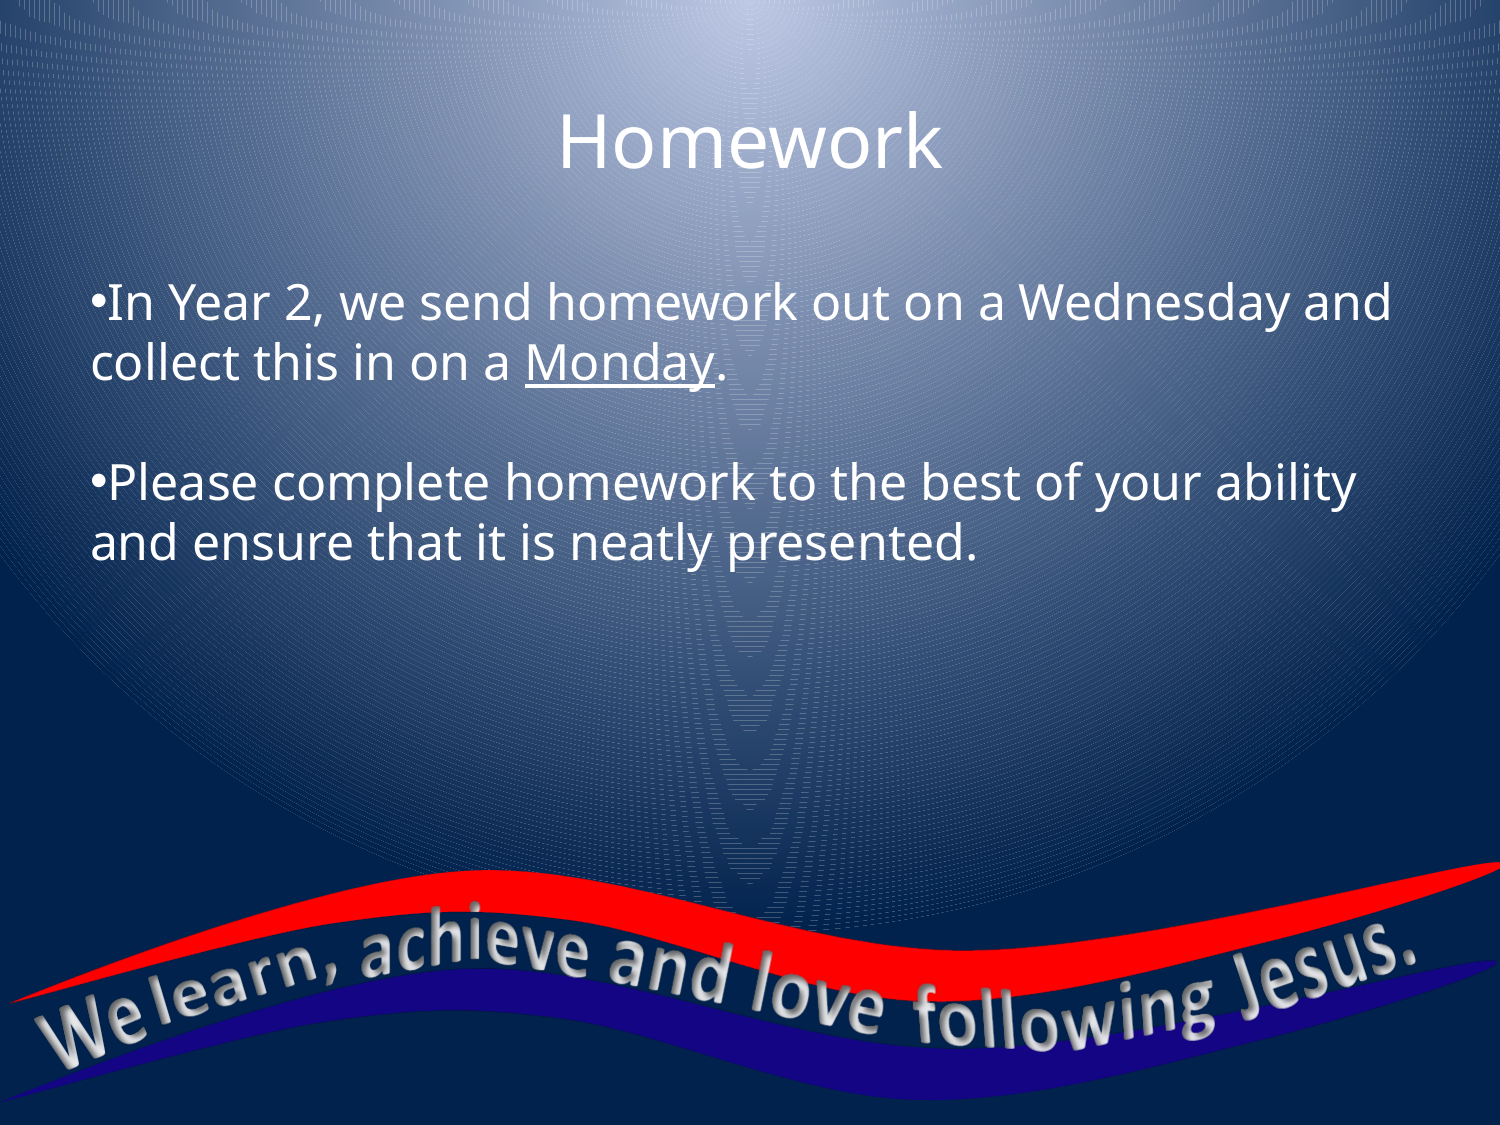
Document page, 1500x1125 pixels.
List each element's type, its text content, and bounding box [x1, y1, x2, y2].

picture [0, 862, 1500, 1102]
title Homework [75, 45, 1425, 233]
list In Year 2, we send homework out on a Wednesday and collect this in on a Monday. Please complete homework to the best of your ability and ensure that it is neatly presented. [75, 262, 1425, 860]
